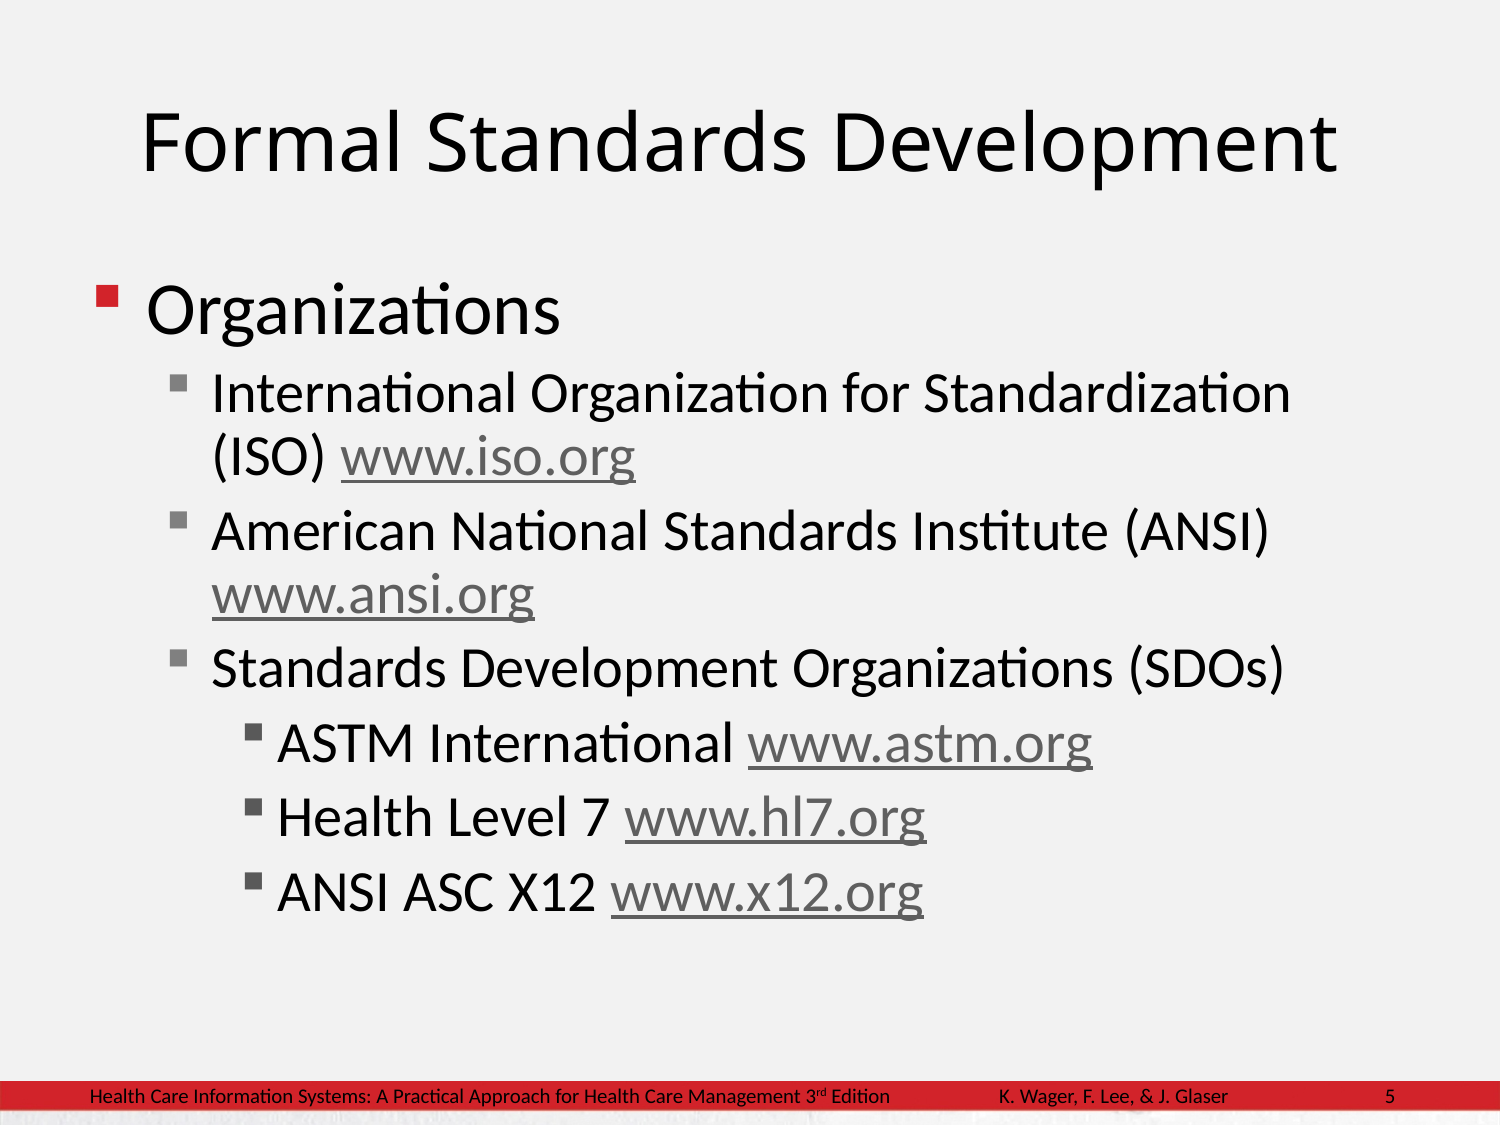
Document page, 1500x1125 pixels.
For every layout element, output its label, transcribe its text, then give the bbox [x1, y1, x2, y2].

title Formal Standards Development [75, 45, 1425, 233]
list Organizations International Organization for Standardization (ISO) www.iso.org American National Standards Institute (ANSI) www.ansi.org Standards Development Organizations (SDOs) ASTM International www.astm.org Health Level 7 www.hl7.org ANSI ASC X12 www.x12.org [75, 262, 1425, 1005]
picture [0, 1081, 1500, 1125]
